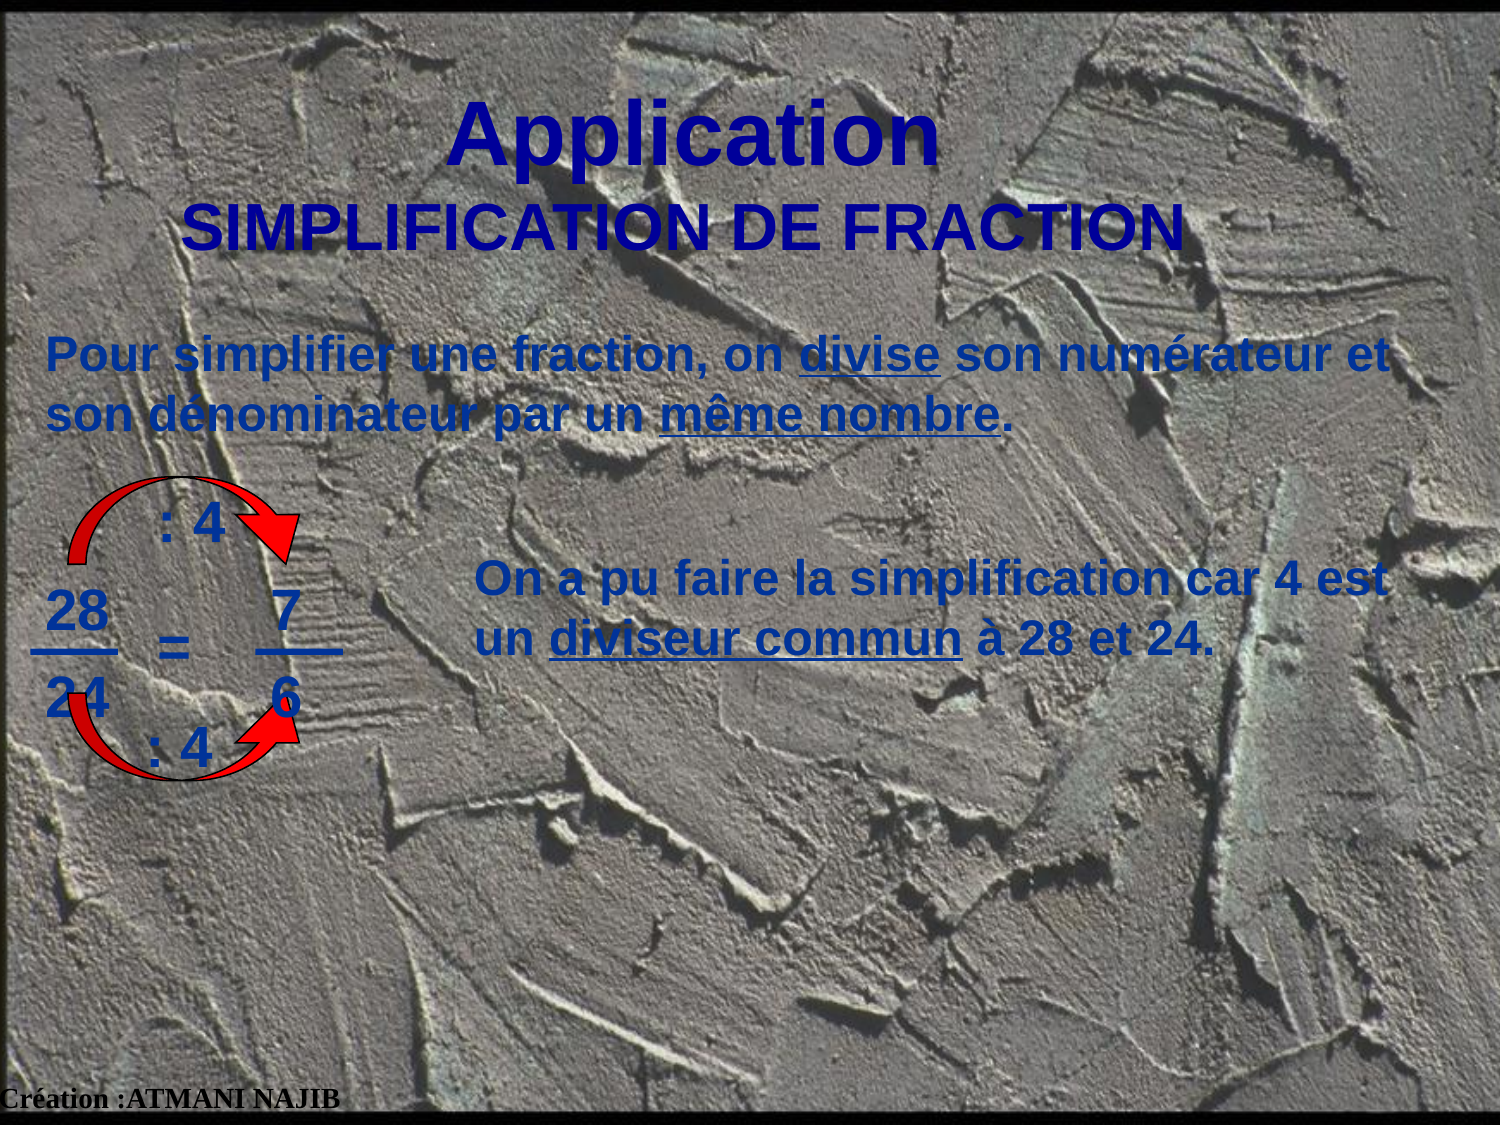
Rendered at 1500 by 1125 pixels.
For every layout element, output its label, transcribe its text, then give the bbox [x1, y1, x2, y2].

text_box : 4 [130, 701, 231, 787]
picture [0, 0, 1500, 1125]
text_box Création :ATMANI NAJIB [0, 1071, 356, 1122]
text_box = [142, 601, 243, 687]
text_box : 4 [199, 476, 243, 488]
text_box On a pu faire la simplification car 4 est un diviseur commun à 28 et 24. [459, 537, 1406, 673]
text_box : 4 [142, 476, 164, 480]
text_box [231, 723, 300, 774]
text_box [68, 476, 300, 564]
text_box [30, 564, 131, 738]
text_box Pour simplifier une fraction, on divise son numérateur et son dénominateur par un même nombre. [30, 314, 1456, 449]
text_box 6 [255, 651, 356, 737]
text_box 7 [255, 564, 356, 650]
text_box Application SIMPLIFICATION DE FRACTION [165, 59, 1223, 279]
text_box : 4 [142, 478, 243, 562]
